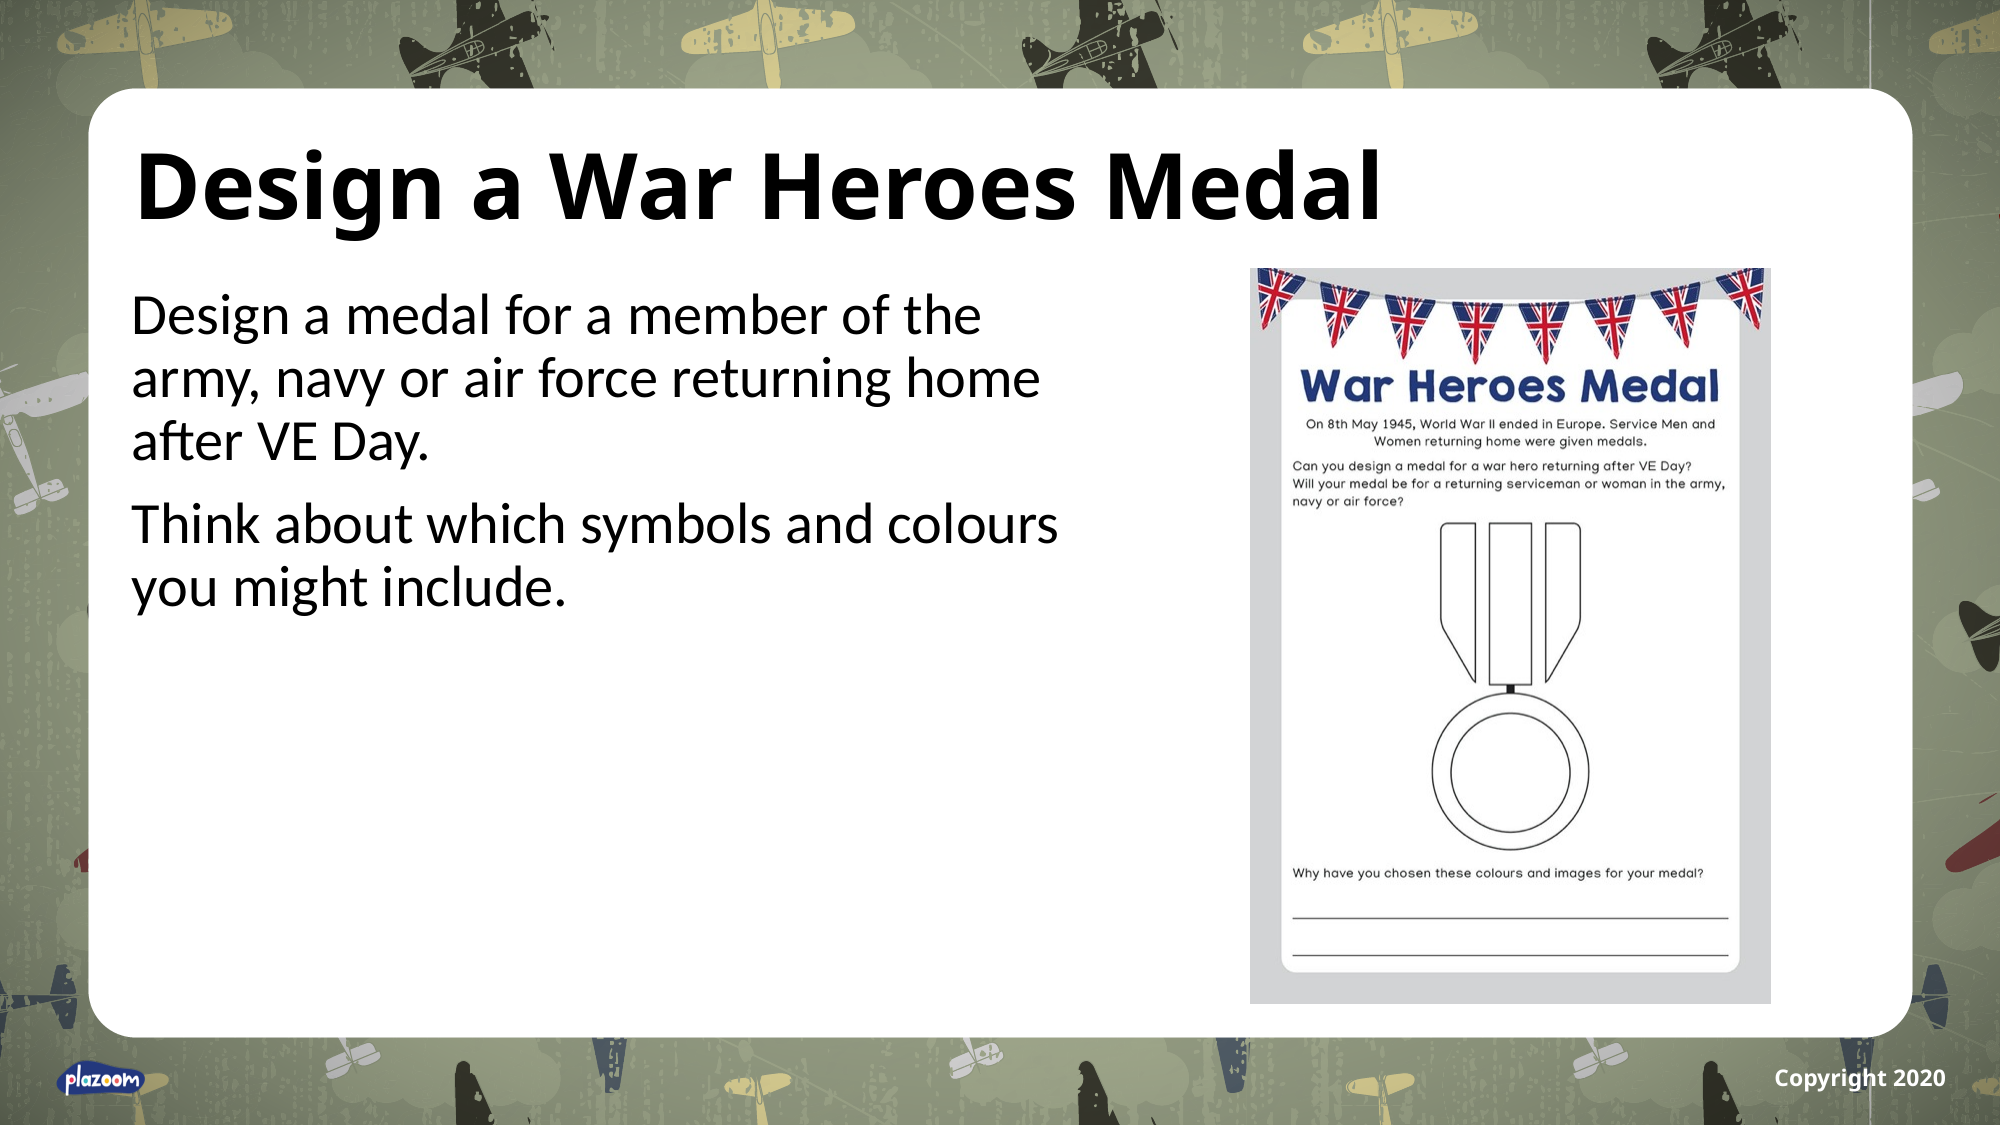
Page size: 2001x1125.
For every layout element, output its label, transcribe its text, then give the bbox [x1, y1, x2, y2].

text_box Design a War Heroes Medal [118, 121, 1721, 259]
picture [0, 0, 2000, 1125]
list Design a medal for a member of the army, navy or air force returning home after VE Day. Think about which symbols and colours you might include. [116, 276, 1081, 973]
